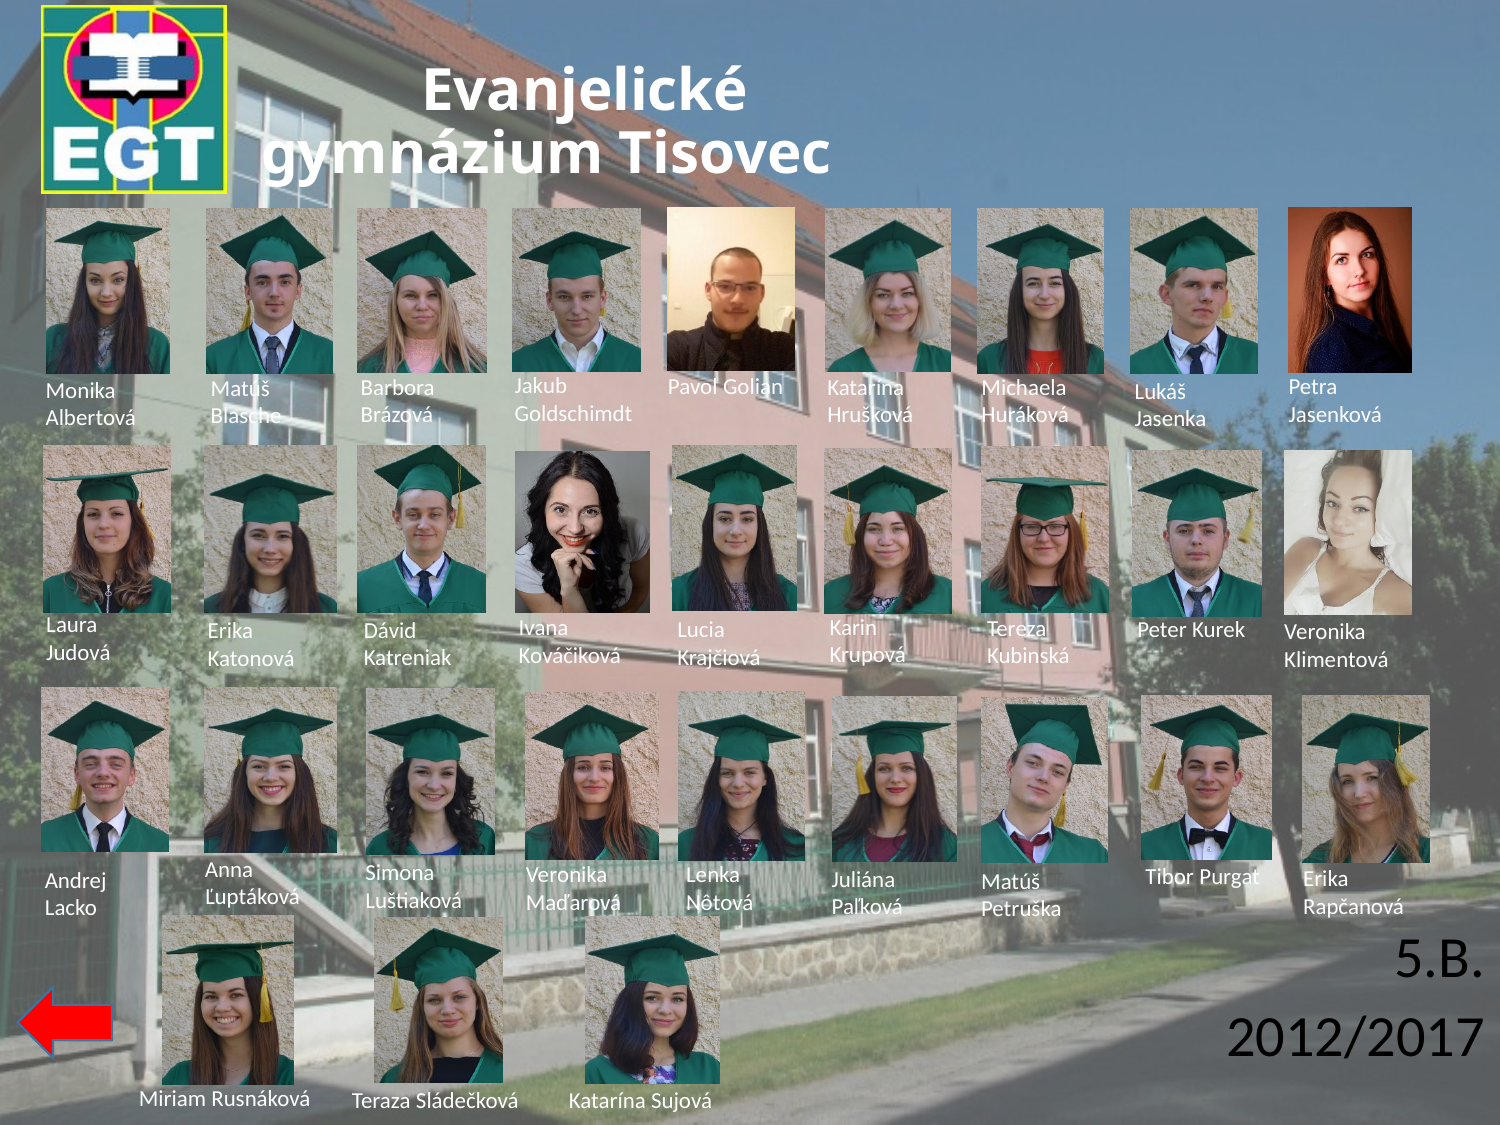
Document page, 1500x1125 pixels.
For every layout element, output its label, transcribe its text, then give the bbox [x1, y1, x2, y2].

picture [357, 445, 486, 613]
picture [357, 208, 487, 373]
picture [41, 5, 227, 194]
text_box Matúš Petruška [966, 859, 1114, 929]
picture [824, 448, 952, 614]
picture [206, 208, 333, 374]
text_box Michaela Huráková [966, 365, 1093, 435]
text_box Peter Kurek [1122, 607, 1264, 677]
picture [585, 916, 720, 1084]
picture [1141, 695, 1272, 860]
text_box Pavol Golian [653, 364, 802, 407]
picture [678, 691, 805, 861]
text_box Katarína Hrušková [812, 365, 939, 435]
text_box Tibor Na klavíri zahrá krásne, je to Tibor, to je jasné. Budeme mať z neho zubára, o kazy sa nám postará. V kapele on čestné miesto má, už dlhé roky s nimi hrá. [0, 0, 1500, 1125]
text_box Karin Krupová [814, 604, 956, 675]
text_box Veronika Maďarová [511, 852, 661, 923]
picture [366, 688, 495, 855]
picture [1288, 207, 1412, 373]
text_box Erika Katonová [192, 608, 319, 678]
picture [512, 208, 641, 372]
text_box Anna Ľuptáková [190, 846, 340, 917]
title Evanjelické gymnázium Tisovec [183, 0, 926, 194]
text_box Dávid Katreniak [349, 607, 476, 678]
text_box Jakub Goldschimdt [499, 363, 648, 434]
picture [981, 446, 1109, 614]
picture [672, 445, 797, 611]
picture [46, 208, 170, 374]
text_box Katarína Sujová [554, 1078, 768, 1121]
text_box Veronika Klimentová [1269, 609, 1411, 679]
text_box Simona Luštiaková [350, 850, 500, 920]
picture [162, 915, 294, 1085]
text_box Lukáš Jasenka [1119, 368, 1246, 439]
picture [43, 445, 171, 613]
picture [1132, 450, 1262, 617]
picture [204, 687, 337, 853]
subtitle 5.B. 2012/2017 [757, 920, 1500, 1125]
picture [977, 208, 1104, 374]
text_box Matúš Blasche [195, 365, 322, 436]
picture [204, 445, 337, 613]
picture [981, 697, 1109, 863]
picture [515, 451, 650, 613]
text_box Lenka Nôtová [671, 852, 819, 923]
picture [1130, 208, 1258, 374]
text_box [16, 984, 114, 1061]
picture [525, 692, 659, 860]
picture [41, 687, 169, 852]
text_box Erika Rapčanová [1288, 856, 1436, 927]
text_box Monika Albertová [30, 367, 160, 438]
text_box Ivana Kováčiková [504, 605, 645, 676]
text_box Lucia Krajčiová [662, 607, 804, 677]
text_box Barbora Brázová [345, 365, 472, 435]
text_box Miriam Rusnáková [123, 1076, 337, 1119]
picture [374, 917, 503, 1083]
picture [1302, 695, 1430, 863]
text_box Tereza Kubinská [972, 605, 1113, 676]
text_box Teraza Sládečková [337, 1078, 550, 1121]
text_box Juliána Paľková [816, 856, 965, 927]
text_box Petra Jasenková [1273, 364, 1400, 435]
text_box Tibor Purgat [1130, 854, 1278, 897]
picture [1284, 450, 1412, 615]
picture [831, 696, 957, 862]
picture [667, 207, 795, 371]
text_box Andrej Lacko [30, 858, 171, 928]
text_box Laura Judová [31, 602, 158, 673]
picture [825, 208, 951, 372]
